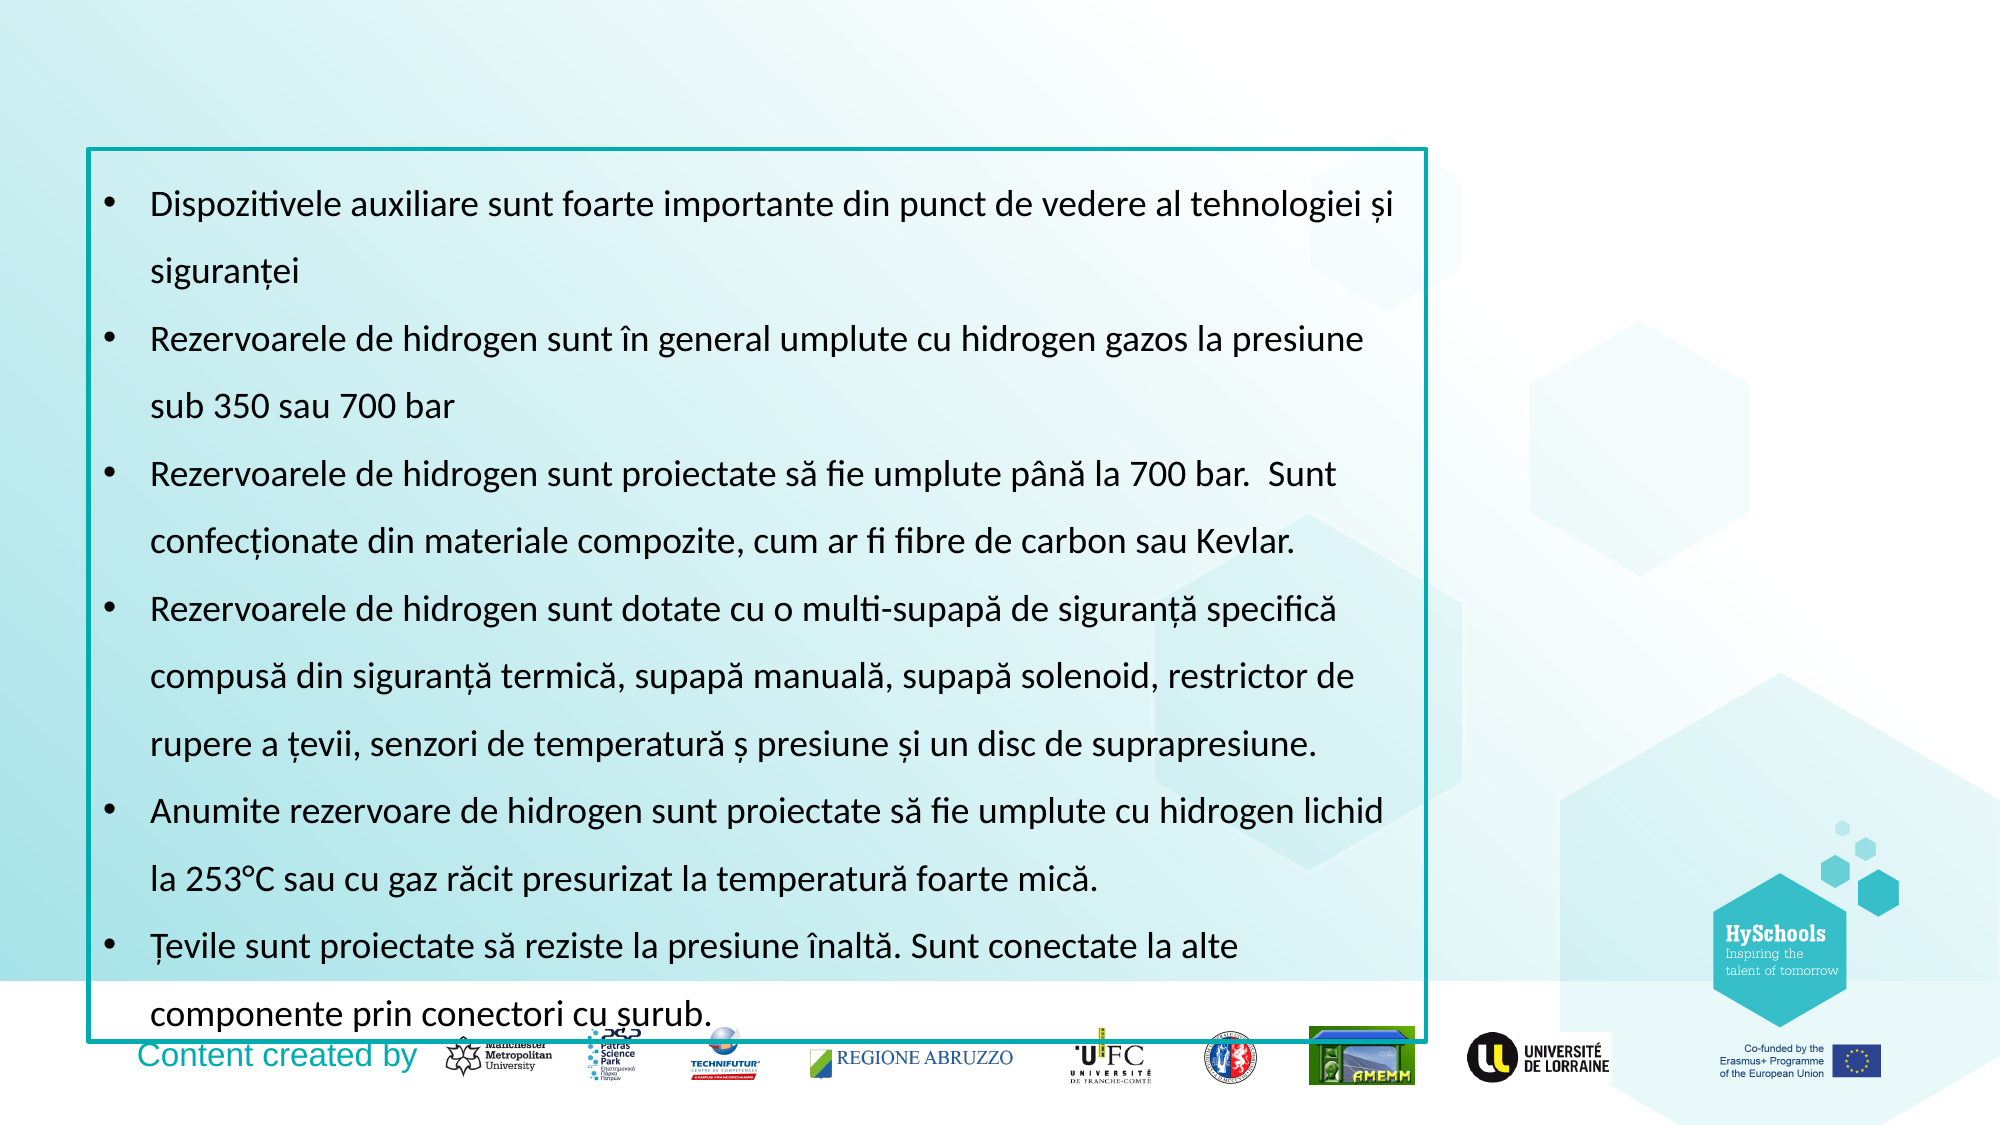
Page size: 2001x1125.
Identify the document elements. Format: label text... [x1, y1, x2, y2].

picture [0, 0, 2000, 1125]
text_box Dispozitivele auxiliare sunt foarte importante din punct de vedere al tehnologiei și siguranței Rezervoarele de hidrogen sunt în general umplute cu hidrogen gazos la presiune sub 350 sau 700 bar Rezervoarele de hidrogen sunt proiectate să fie umplute până la 700 bar. Sunt confecționate din materiale compozite, cum ar fi fibre de carbon sau Kevlar. Rezervoarele de hidrogen sunt dotate cu o multi-supapă de siguranță specifică compusă din siguranță termică, supapă manuală, supapă solenoid, restrictor de rupere a țevii, senzori de temperatură ș presiune și un disc de suprapresiune. Anumite rezervoare de hidrogen sunt proiectate să fie umplute cu hidrogen lichid la 253°C sau cu gaz răcit presurizat la temperatură foarte mică. Țevile sunt proiectate să reziste la presiune înaltă. Sunt conectate la alte componente prin conectori cu șurub. [88, 149, 1427, 1042]
